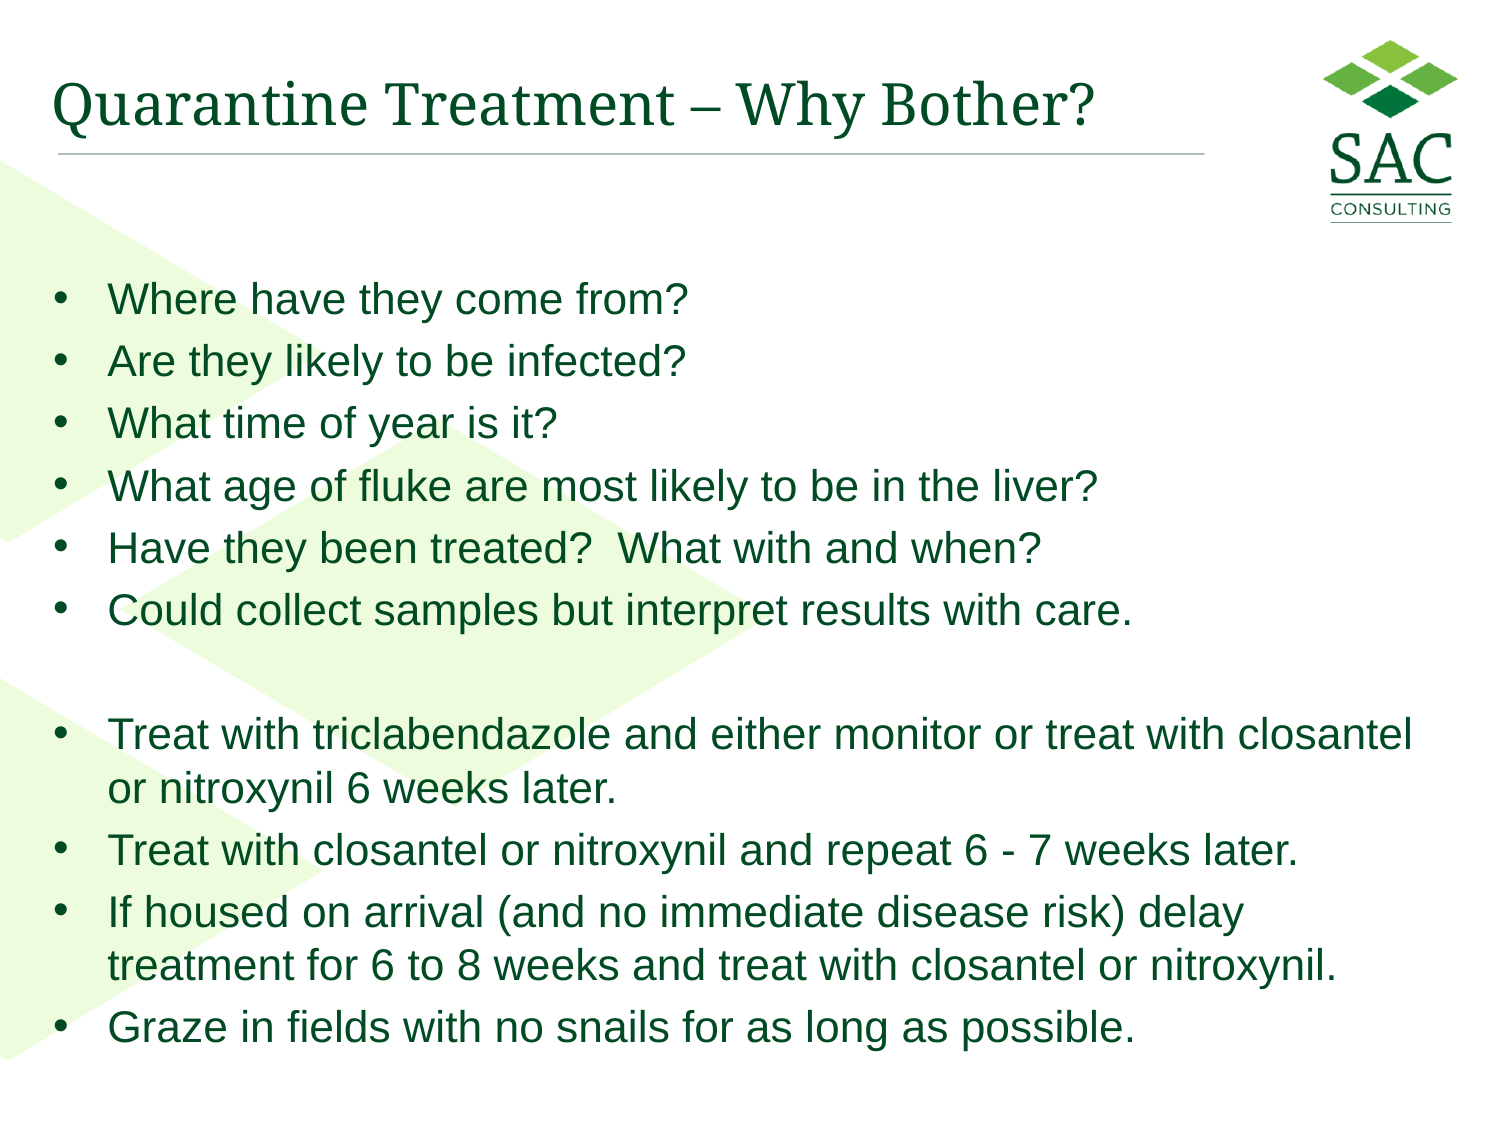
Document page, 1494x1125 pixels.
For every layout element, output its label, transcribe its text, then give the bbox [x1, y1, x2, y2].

title Quarantine Treatment – Why Bother? [36, 8, 1314, 197]
list Where have they come from? Are they likely to be infected? What time of year is it? What age of fluke are most likely to be in the liver? Have they been treated? What with and when? Could collect samples but interpret results with care. Treat with triclabendazole and either monitor or treat with closantel or nitroxynil 6 weeks later. Treat with closantel or nitroxynil and repeat 6 - 7 weeks later. If housed on arrival (and no immediate disease risk) delay treatment for 6 to 8 weeks and treat with closantel or nitroxynil. Graze in fields with no snails for as long as possible. [38, 262, 1456, 1071]
picture [0, 0, 1494, 1125]
